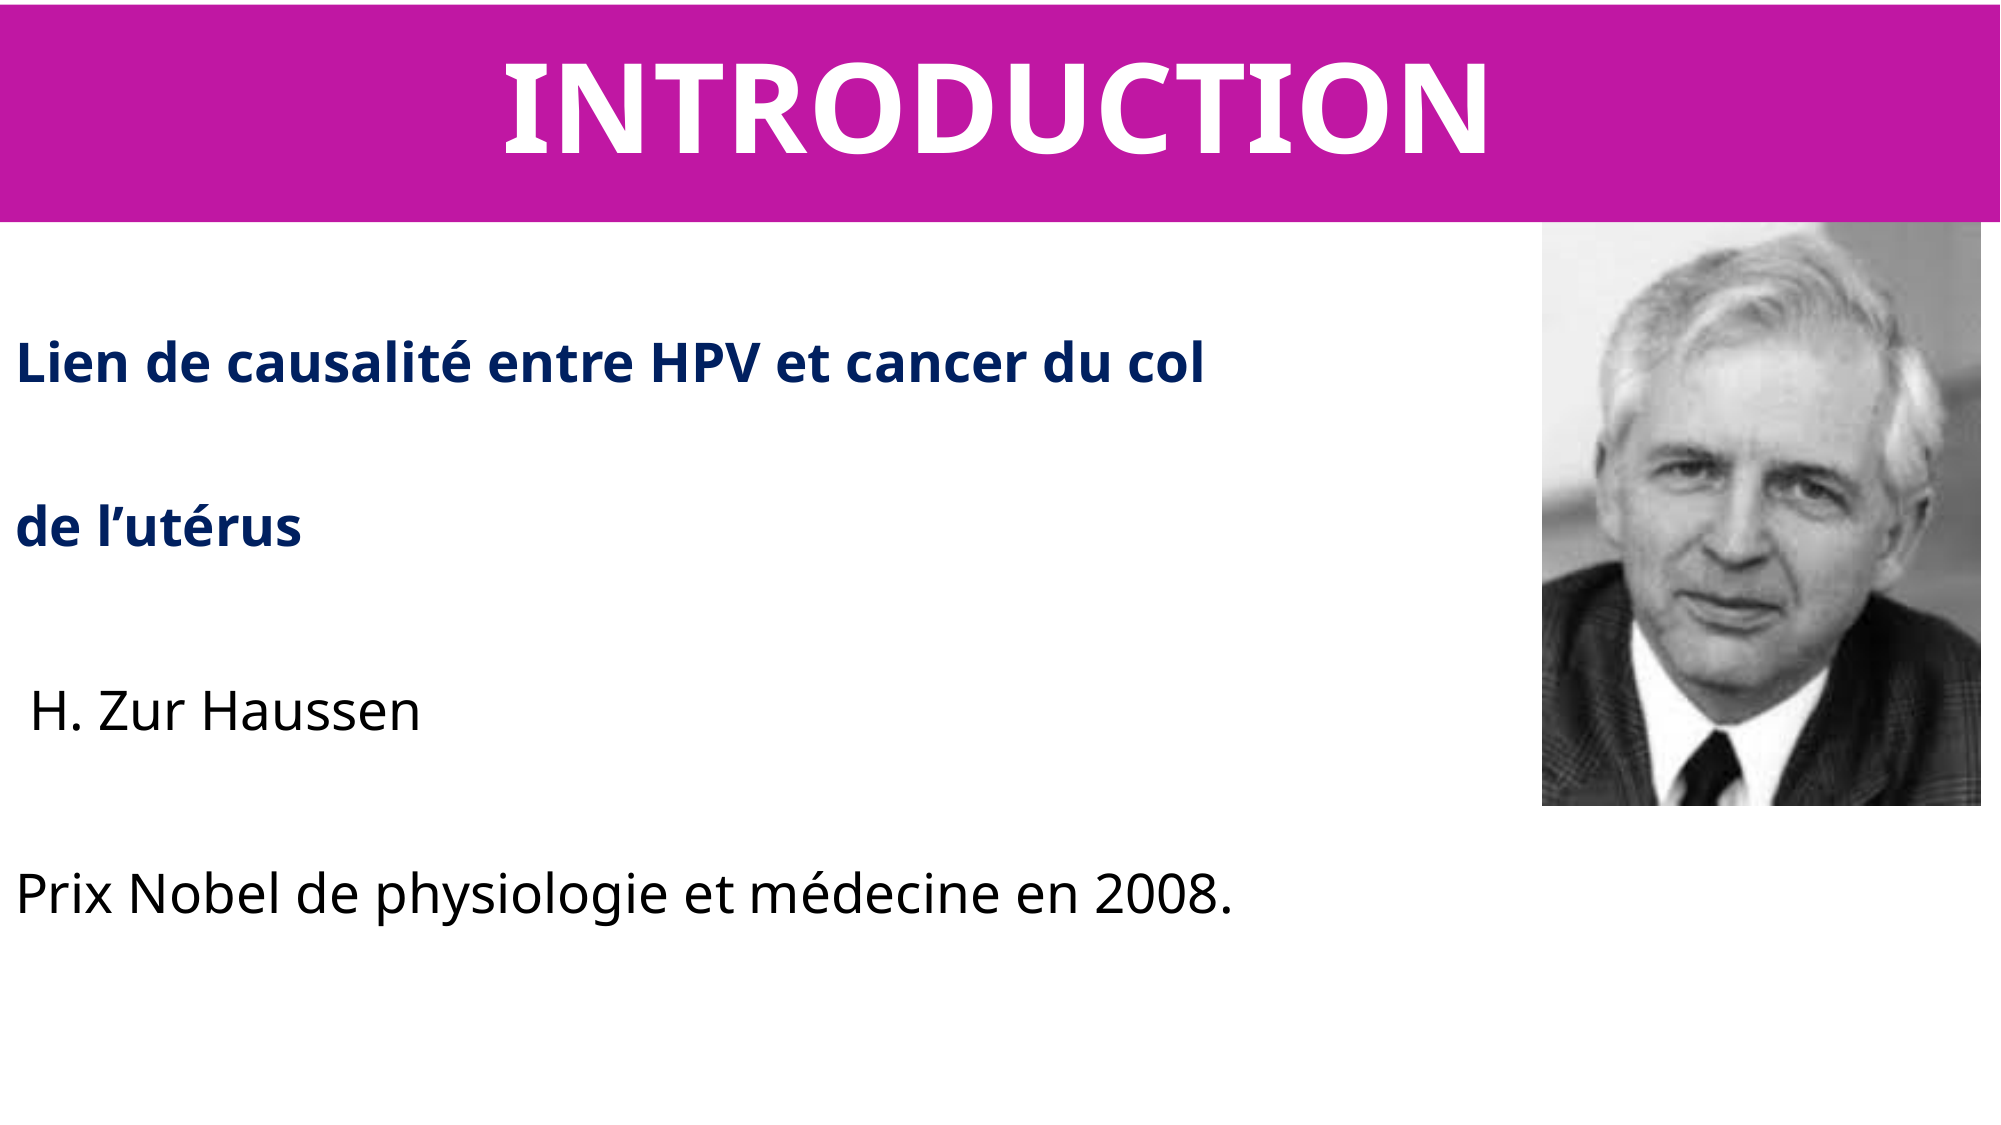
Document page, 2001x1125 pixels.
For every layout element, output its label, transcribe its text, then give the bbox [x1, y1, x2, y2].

text_box INTRODUCTION [0, 4, 2000, 223]
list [1542, 205, 1981, 806]
list Lien de causalité entre HPV et cancer du col de l’utérus H. Zur Haussen Prix Nobel de physiologie et médecine en 2008. [0, 223, 1258, 1095]
